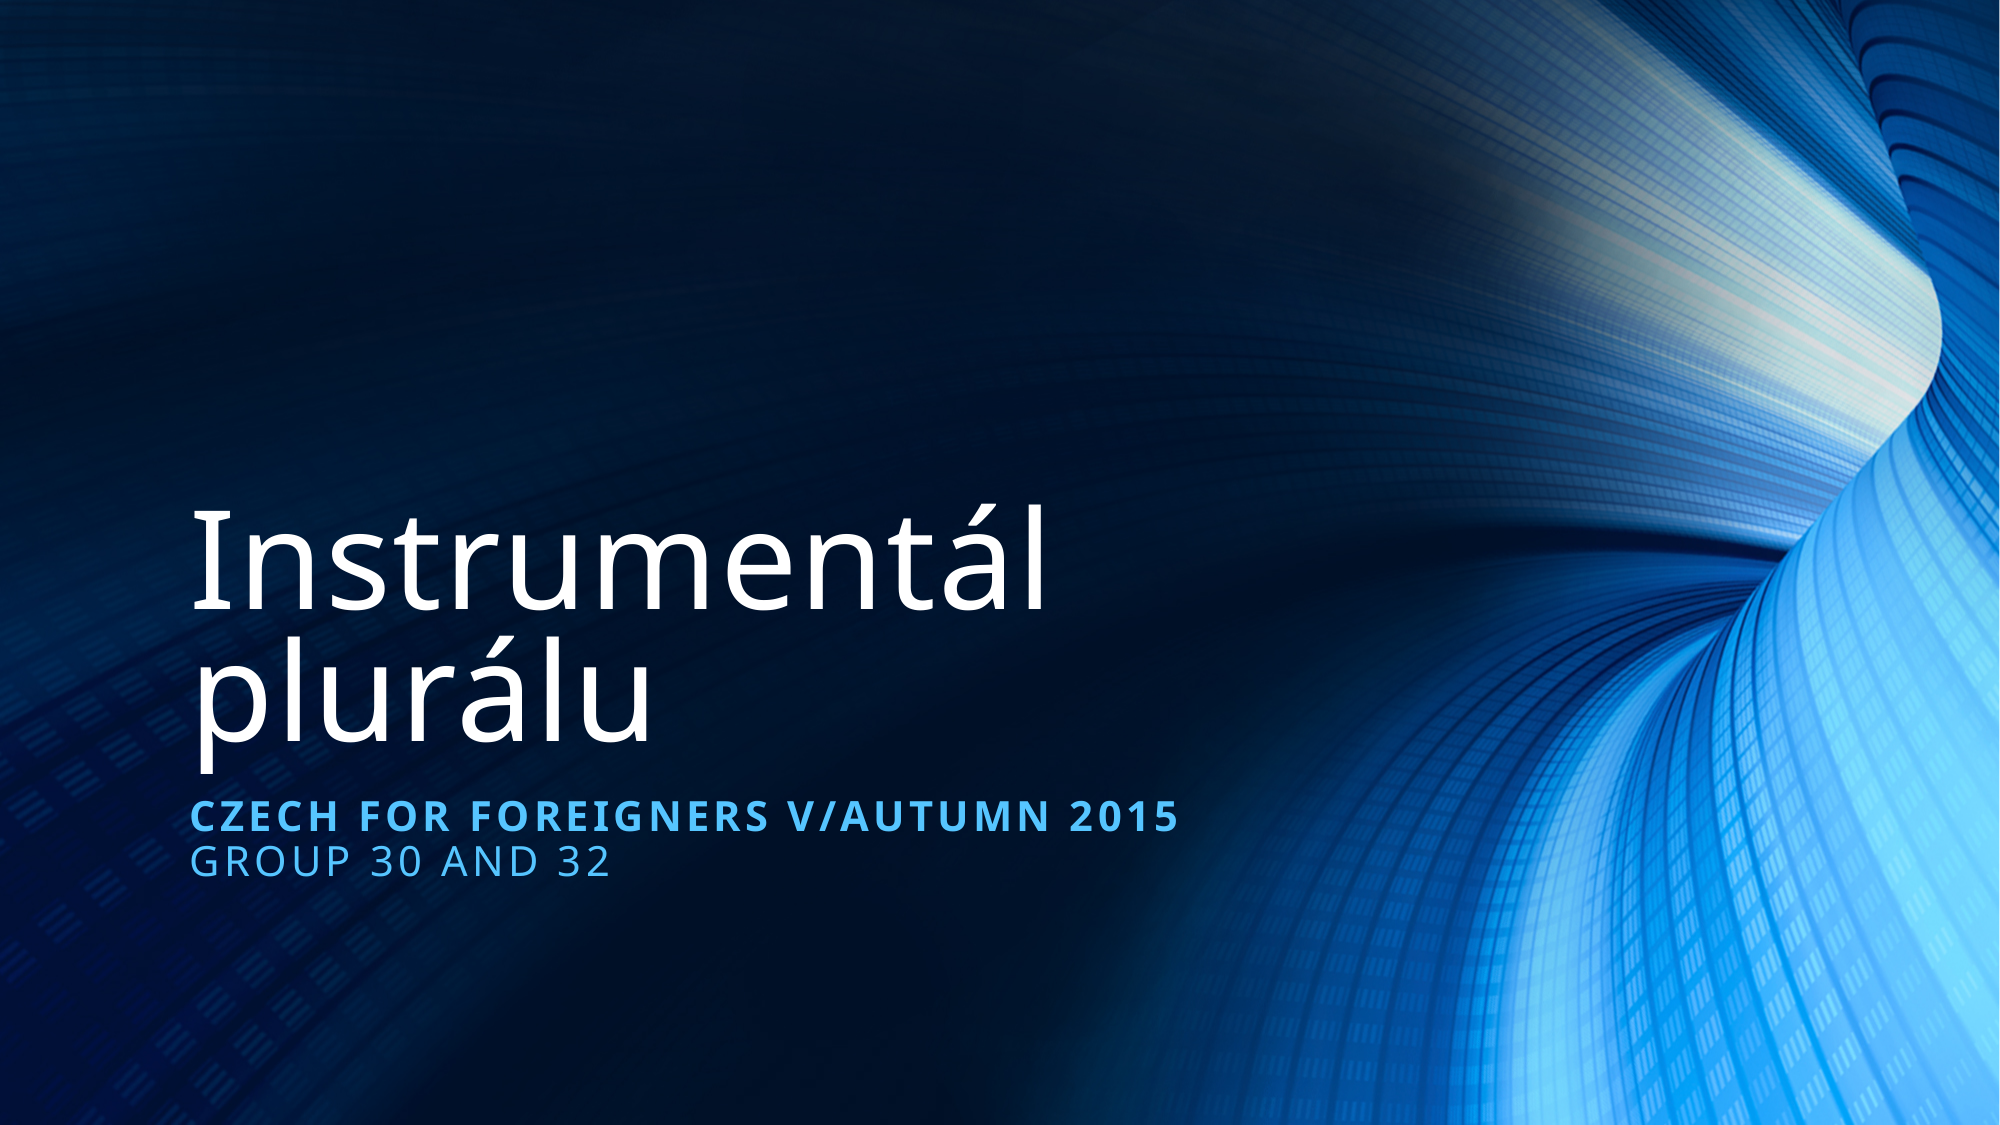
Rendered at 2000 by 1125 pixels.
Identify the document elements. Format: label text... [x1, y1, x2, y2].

picture [0, 0, 2000, 1125]
title Instrumentál plurálu [174, 299, 1525, 775]
subtitle Czech for foreigners V/AUTUMN 2015 GROUP 30 and 32 [174, 787, 1525, 988]
